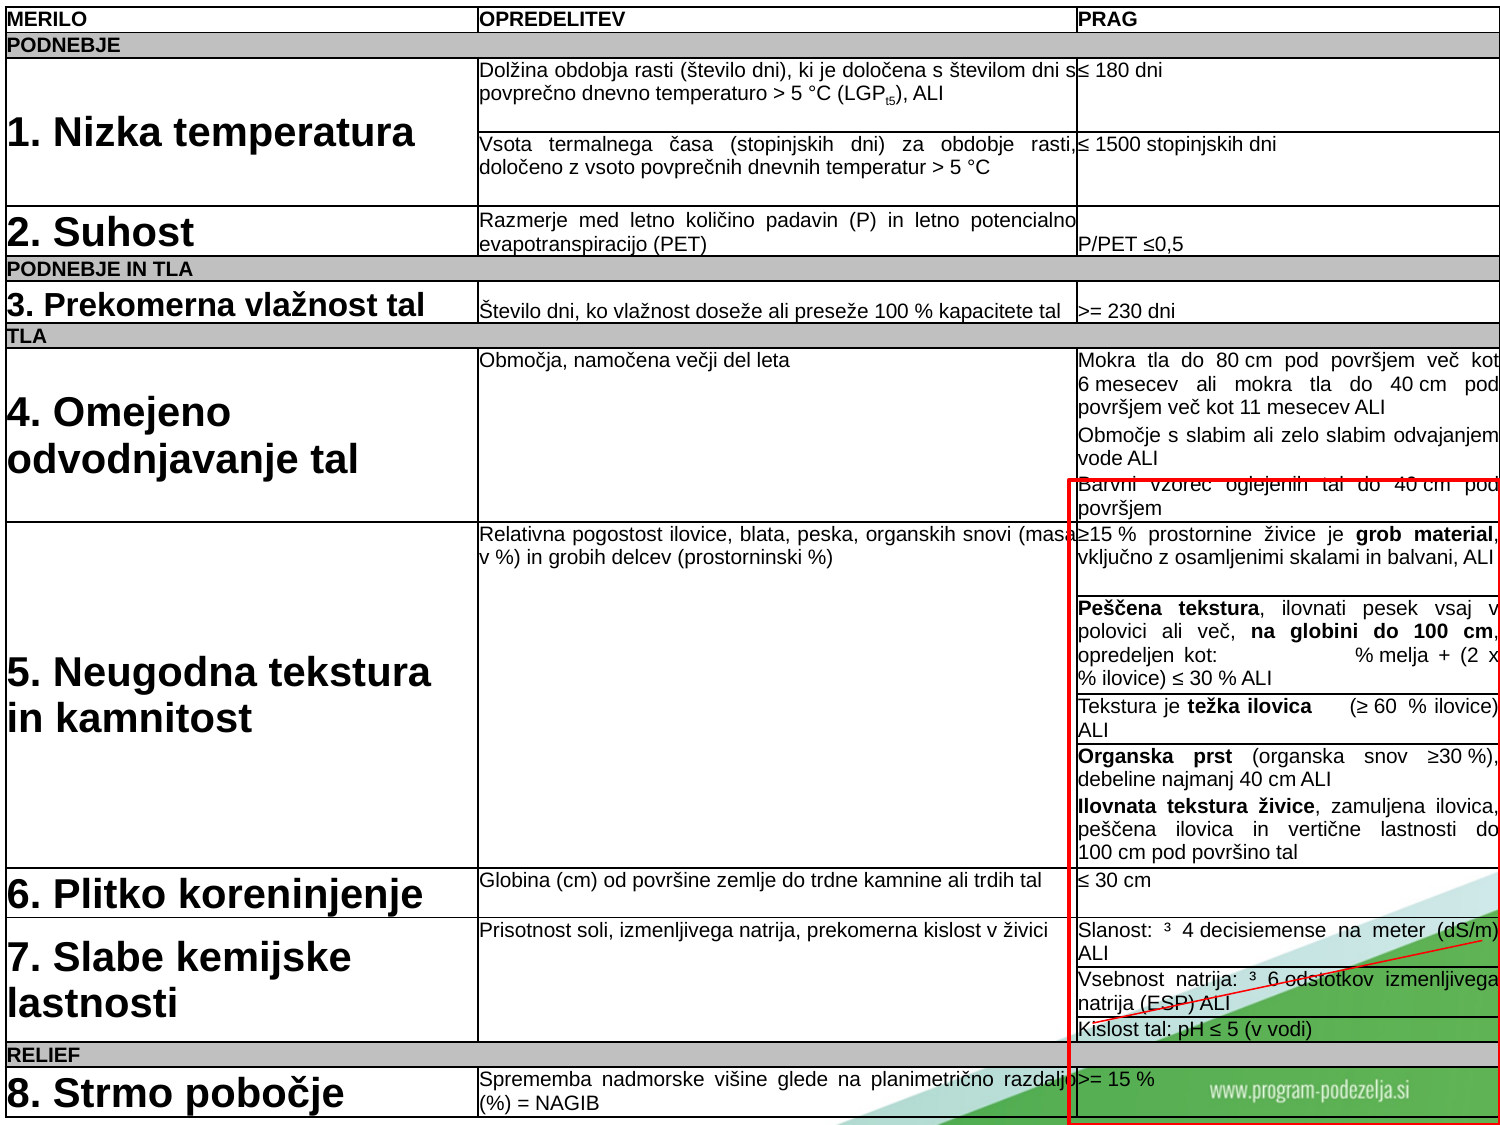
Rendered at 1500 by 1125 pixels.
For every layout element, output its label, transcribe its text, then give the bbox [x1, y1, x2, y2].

table_header OPREDELITEV [479, 8, 1076, 32]
table_cell Globina (cm) od površine zemlje do trdne kamnine ali trdih tal [479, 869, 1067, 917]
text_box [1092, 940, 1483, 1024]
table_cell Dolžina obdobja rasti (število dni), ki je določena s številom dni s povprečno dnevno temperaturo > 5 °C (LGPt5), ALI [479, 59, 1076, 131]
table_cell RELIEF [7, 1043, 1067, 1066]
table_cell ≤ 180 dni [1078, 59, 1499, 131]
table_cell 8. Strmo pobočje [7, 1068, 477, 1116]
table_cell 3. Prekomerna vlažnost tal [7, 282, 477, 322]
table_cell 6. Plitko koreninjenje [7, 869, 477, 917]
table_cell 4. Omejeno odvodnjavanje tal [7, 349, 477, 521]
table_cell Razmerje med letno količino padavin (P) in letno potencialno evapotranspiracijo (PET) [479, 207, 1076, 255]
table_cell ≤ 1500 stopinjskih dni [1078, 133, 1499, 205]
table_cell TLA [7, 324, 1499, 347]
table_cell P/PET ≤0,5 [1078, 207, 1499, 255]
table_cell 2. Suhost [7, 207, 477, 255]
table_cell 7. Slabe kemijske lastnosti [7, 918, 477, 1041]
table_cell Mokra tla do 80 cm pod površjem več kot 6 mesecev ali mokra tla do 40 cm pod površjem več kot 11 mesecev ALI [1078, 349, 1499, 422]
picture [0, 0, 1500, 1125]
text_box [1067, 478, 1500, 1125]
table_cell >= 230 dni [1078, 282, 1499, 322]
table_cell [478, 33, 1077, 57]
table_header MERILO [7, 8, 477, 32]
table_cell PODNEBJE IN TLA [7, 257, 1499, 280]
table_cell Prisotnost soli, izmenljivega natrija, prekomerna kislost v živici [479, 918, 1067, 1041]
table_cell [1077, 33, 1499, 57]
table_cell 1. Nizka temperatura [7, 59, 477, 205]
table_cell Območje s slabim ali zelo slabim odvajanjem vode ALI [1078, 422, 1499, 472]
table_cell Barvni vzorec oglejenih tal do 40 cm pod površjem [1078, 472, 1499, 478]
table_cell Število dni, ko vlažnost doseže ali preseže 100 % kapacitete tal [479, 282, 1076, 322]
table_cell PODNEBJE [7, 33, 478, 57]
table_cell Sprememba nadmorske višine glede na planimetrično razdaljo (%) = NAGIB [479, 1068, 1067, 1116]
table_header PRAG [1078, 8, 1499, 32]
table_cell Območja, namočena večji del leta [479, 349, 1076, 521]
table_cell 5. Neugodna tekstura in kamnitost [7, 523, 477, 867]
table_cell Relativna pogostost ilovice, blata, peska, organskih snovi (masa v %) in grobih delcev (prostorninski %) [479, 523, 1067, 867]
table_cell Vsota termalnega časa (stopinjskih dni) za obdobje rasti, določeno z vsoto povprečnih dnevnih temperatur > 5 °C [479, 133, 1076, 205]
